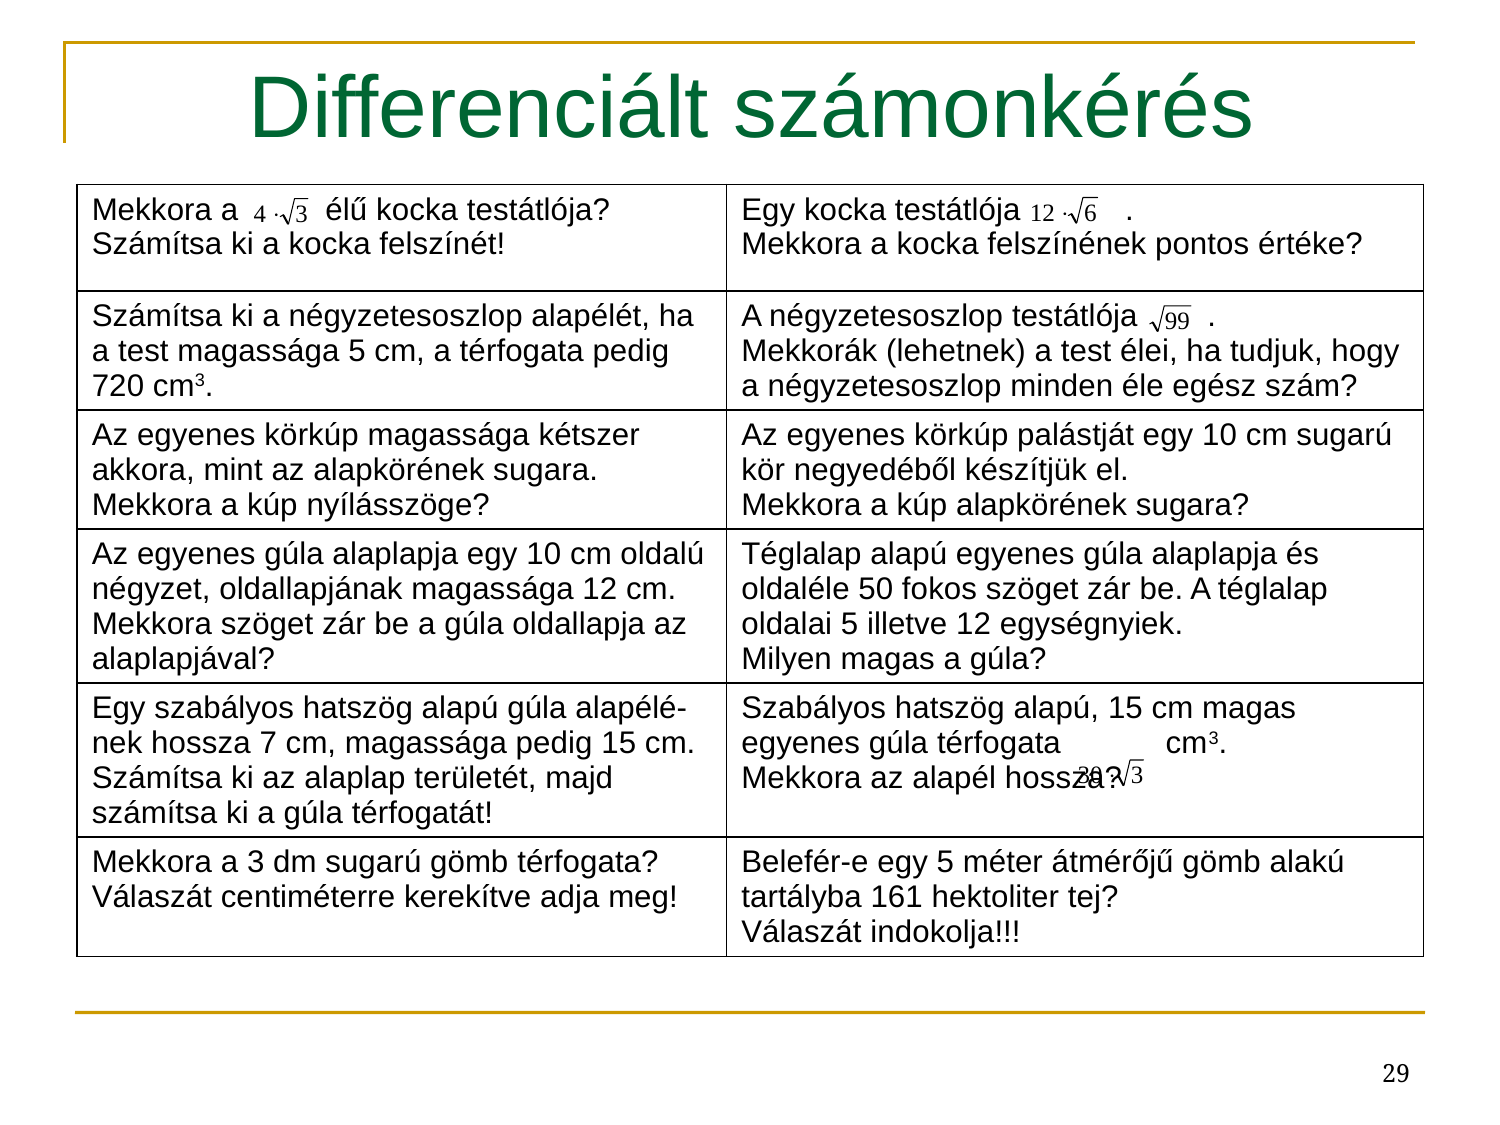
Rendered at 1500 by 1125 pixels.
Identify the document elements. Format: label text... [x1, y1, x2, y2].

table_cell Az egyenes körkúp palástját egy 10 cm sugarú kör negyedéből készítjük el. Mekkora a kúp alapkörének sugara? [727, 411, 1423, 528]
table_cell Egy szabályos hatszög alapú gúla alapélé- nek hossza 7 cm, magassága pedig 15 cm. Számítsa ki az alaplap területét, majd számítsa ki a gúla térfogatát! [78, 684, 726, 836]
table_cell Téglalap alapú egyenes gúla alaplapja és oldaléle 50 fokos szöget zár be. A téglalap oldalai 5 illetve 12 egységnyiek. Milyen magas a gúla? [727, 530, 1423, 682]
slide_number 29 [1074, 1023, 1426, 1100]
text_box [1028, 191, 1103, 230]
table_cell Mekkora a 3 dm sugarú gömb térfogata? Válaszát centiméterre kerekítve adja meg! [78, 838, 726, 956]
table_cell Szabályos hatszög alapú, 15 cm magas egyenes gúla térfogata cm3. Mekkora az alapél hossza? [727, 684, 1423, 836]
table_header Mekkora a élű kocka testátlója? Számítsa ki a kocka felszínét! [78, 185, 726, 290]
title Differenciált számonkérés [76, 42, 1428, 230]
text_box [1074, 754, 1150, 793]
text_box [249, 192, 315, 231]
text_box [1144, 300, 1196, 339]
table_cell A négyzetesoszlop testátlója . Mekkorák (lehetnek) a test élei, ha tudjuk, hogy a négyzetesoszlop minden éle egész szám? [727, 292, 1423, 409]
table_cell Belefér-e egy 5 méter átmérőjű gömb alakú tartályba 161 hektoliter tej? Válaszát indokolja!!! [727, 838, 1423, 956]
table_cell Az egyenes gúla alaplapja egy 10 cm oldalú négyzet, oldallapjának magassága 12 cm. Mekkora szöget zár be a gúla oldallapja az alaplapjával? [78, 530, 726, 682]
table_header Egy kocka testátlója . Mekkora a kocka felszínének pontos értéke? [727, 185, 1423, 290]
table_cell Számítsa ki a négyzetesoszlop alapélét, ha a test magassága 5 cm, a térfogata pedig 720 cm3. [78, 292, 726, 409]
table_cell Az egyenes körkúp magassága kétszer akkora, mint az alapkörének sugara. Mekkora a kúp nyílásszöge? [78, 411, 726, 528]
